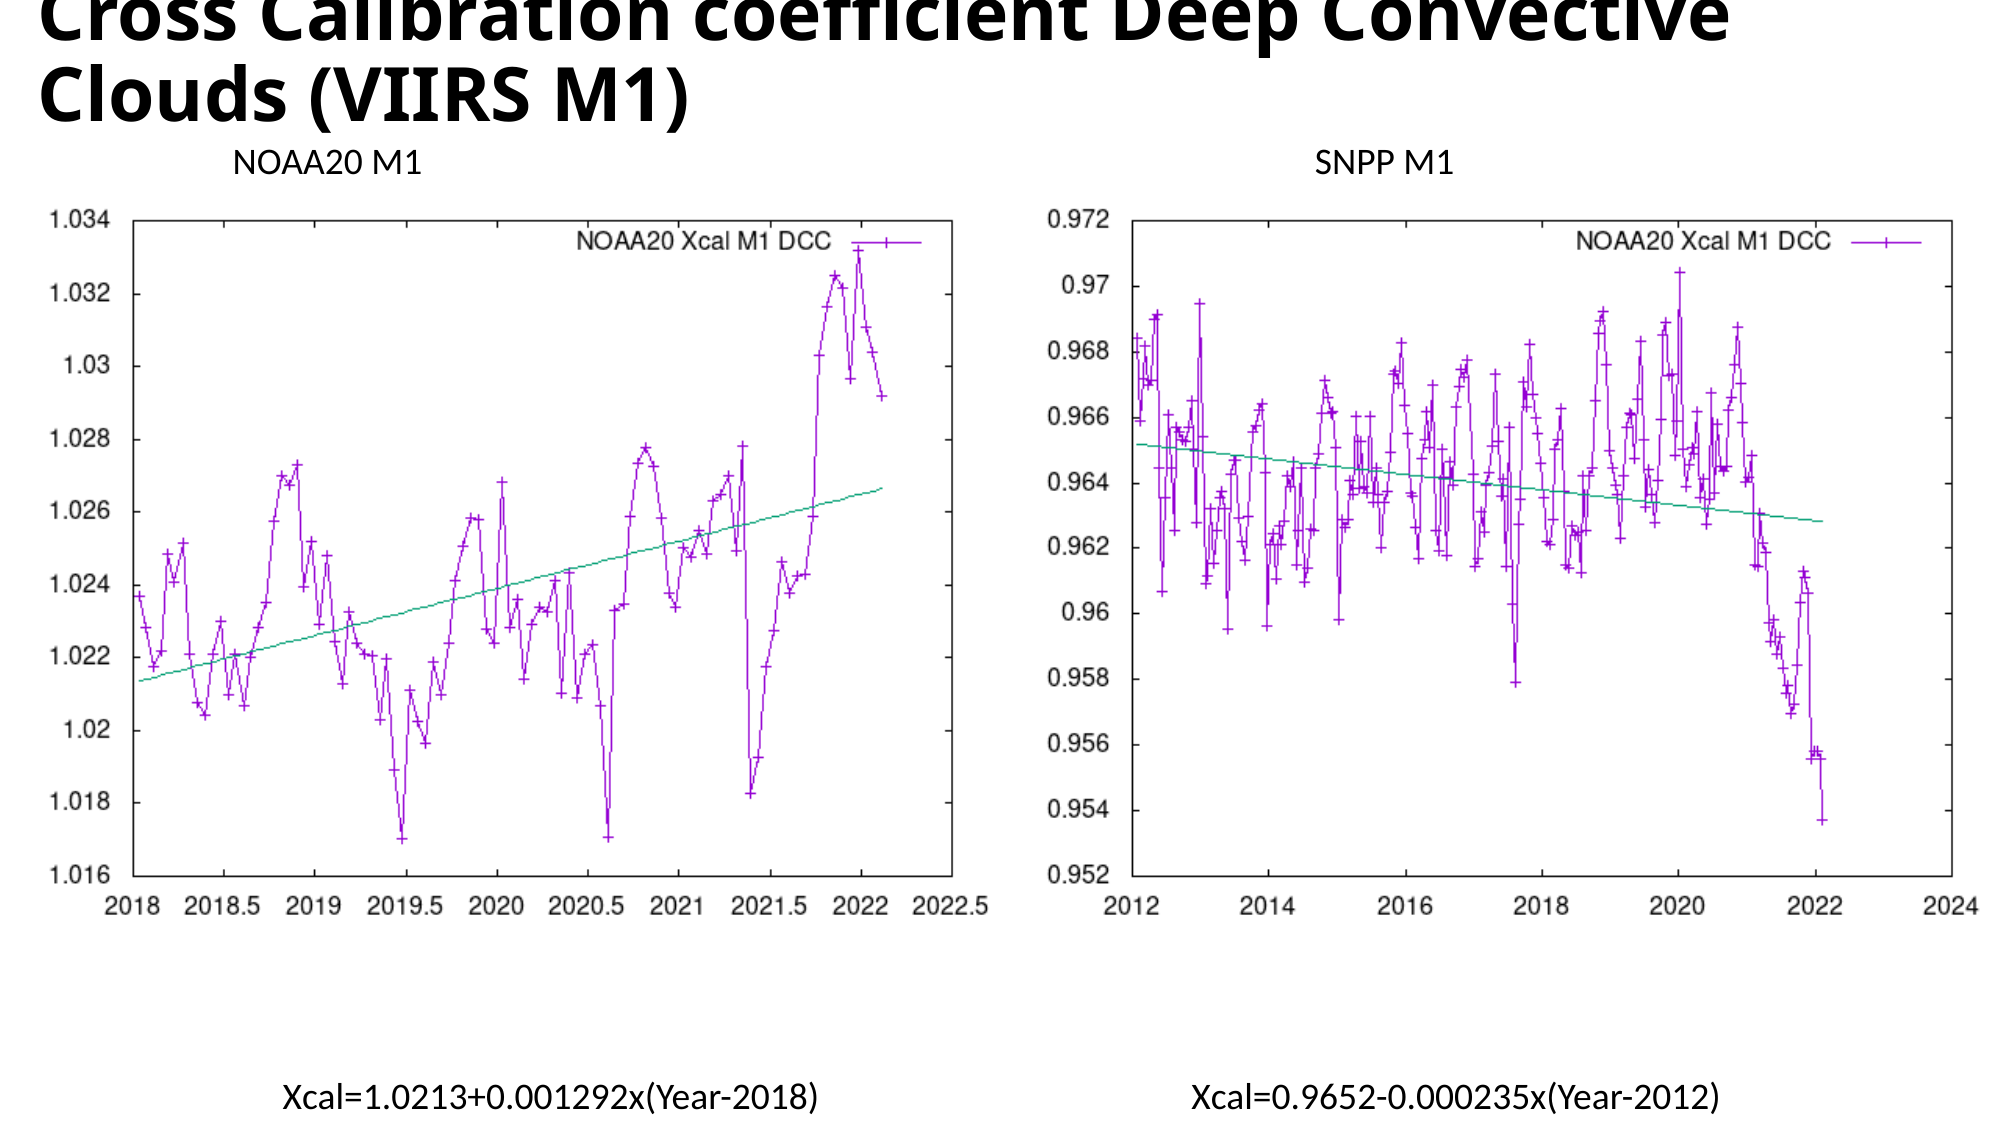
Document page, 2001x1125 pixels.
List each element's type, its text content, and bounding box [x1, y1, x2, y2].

picture [0, 189, 2000, 940]
text_box Xcal=1.0213+0.001292x(Year-2018) [267, 1064, 835, 1125]
text_box Xcal=0.9652-0.000235x(Year-2012) [1176, 1064, 1736, 1125]
text_box NOAA20 M1 [217, 129, 438, 189]
title Cross Calibration coefficient Deep Convective Clouds (VIIRS M1) [22, 0, 2000, 166]
text_box SNPP M1 [1300, 129, 1470, 189]
